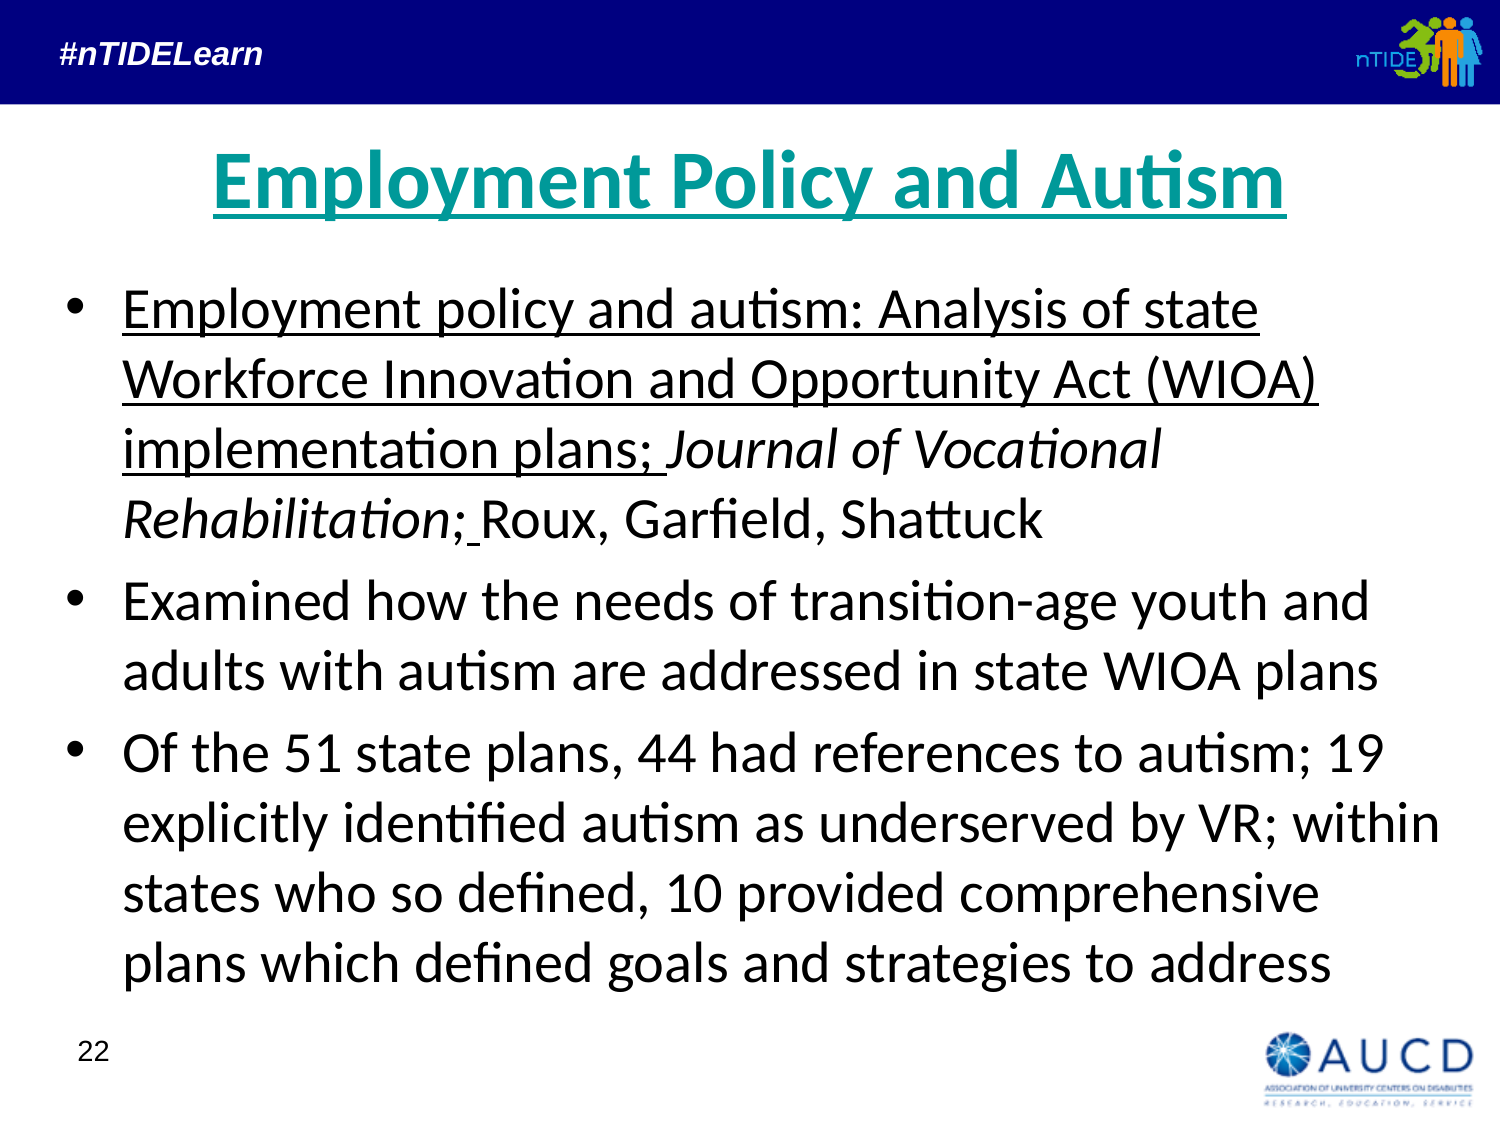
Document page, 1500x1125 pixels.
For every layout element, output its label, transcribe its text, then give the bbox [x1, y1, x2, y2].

list Employment policy and autism: Analysis of state Workforce Innovation and Opportunity Act (WIOA) implementation plans; Journal of Vocational Rehabilitation; Roux, Garfield, Shattuck Examined how the needs of transition-age youth and adults with autism are addressed in state WIOA plans Of the 51 state plans, 44 had references to autism; 19 explicitly identified autism as underserved by VR; within states who so defined, 10 provided comprehensive plans which defined goals and strategies to address [50, 263, 1467, 1070]
slide_number 22 [24, 1024, 126, 1104]
title Employment Policy and Autism [75, 117, 1425, 250]
picture [1260, 1029, 1478, 1112]
picture [1336, 12, 1494, 93]
text_box [0, 0, 1500, 105]
text_box #nTIDELearn [43, 24, 407, 80]
